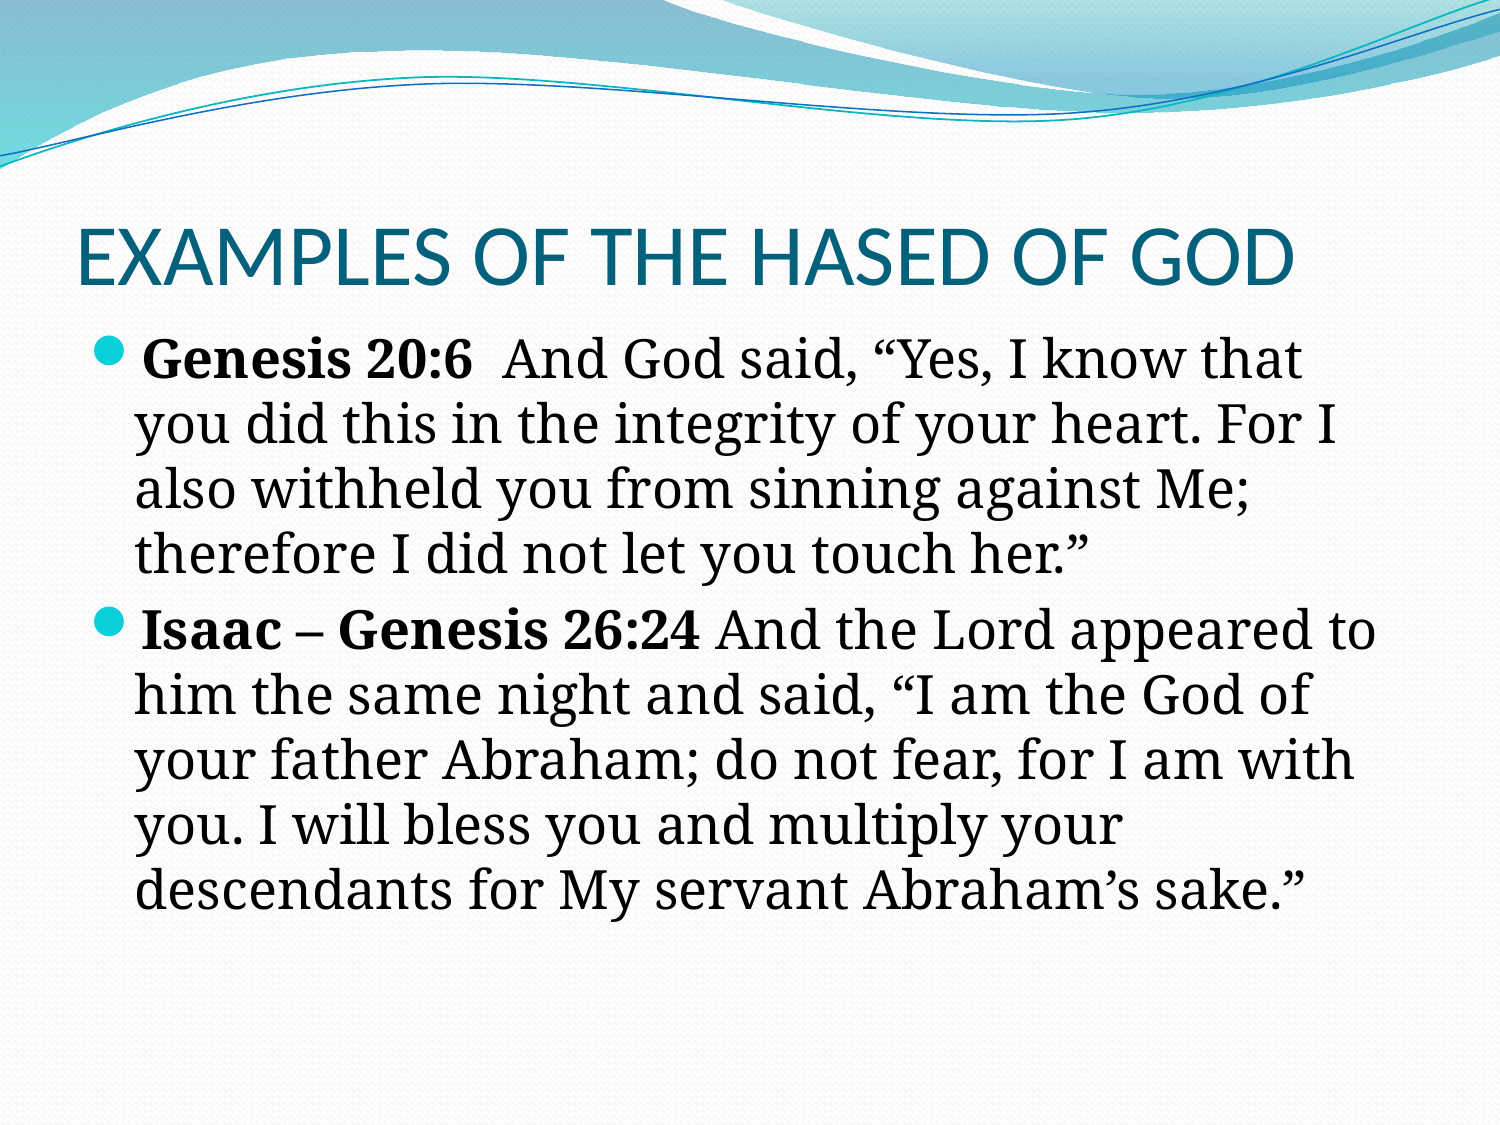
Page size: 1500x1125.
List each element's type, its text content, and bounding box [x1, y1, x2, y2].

list Genesis 20:6 And God said, “Yes, I know that you did this in the integrity of your heart. For I also withheld you from sinning against Me; therefore I did not let you touch her.” Isaac – Genesis 26:24 And the Lord appeared to him the same night and said, “I am the God of your father Abraham; do not fear, for I am with you. I will bless you and multiply your descendants for My servant Abraham’s sake.” [75, 317, 1425, 1038]
title EXAMPLES OF THE HASED OF GOD [75, 115, 1425, 303]
